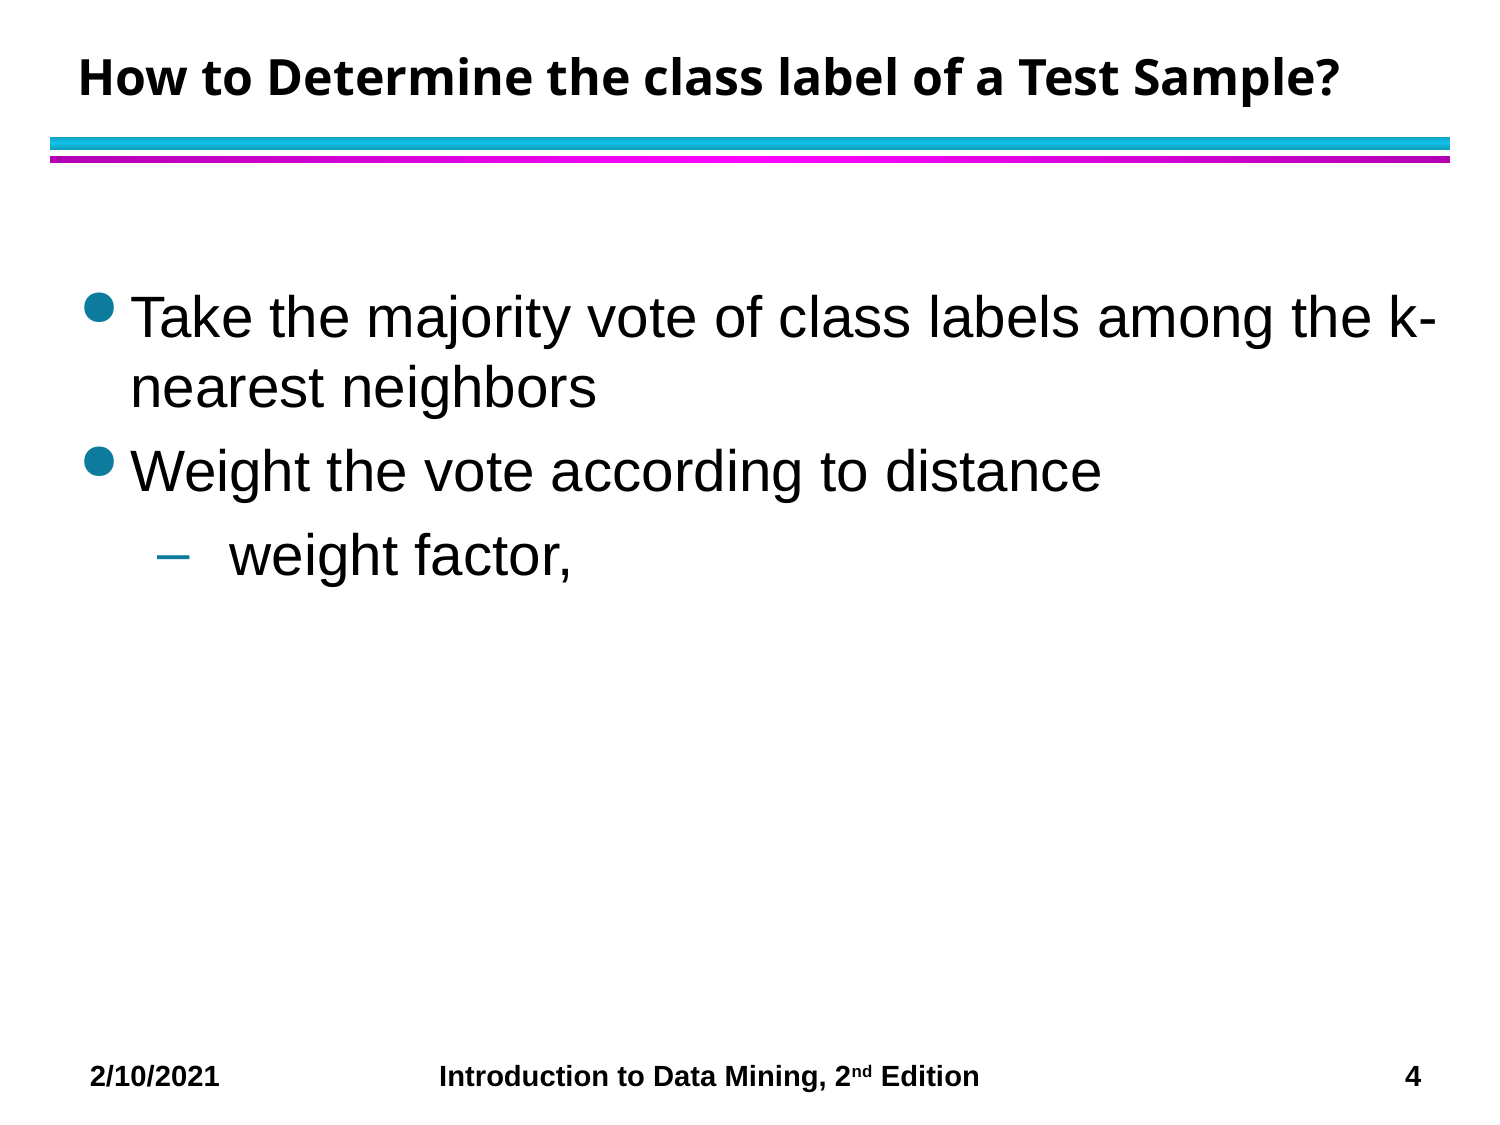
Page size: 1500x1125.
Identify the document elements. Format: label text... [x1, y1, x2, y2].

title How to Determine the class label of a Test Sample? [62, 24, 1421, 113]
